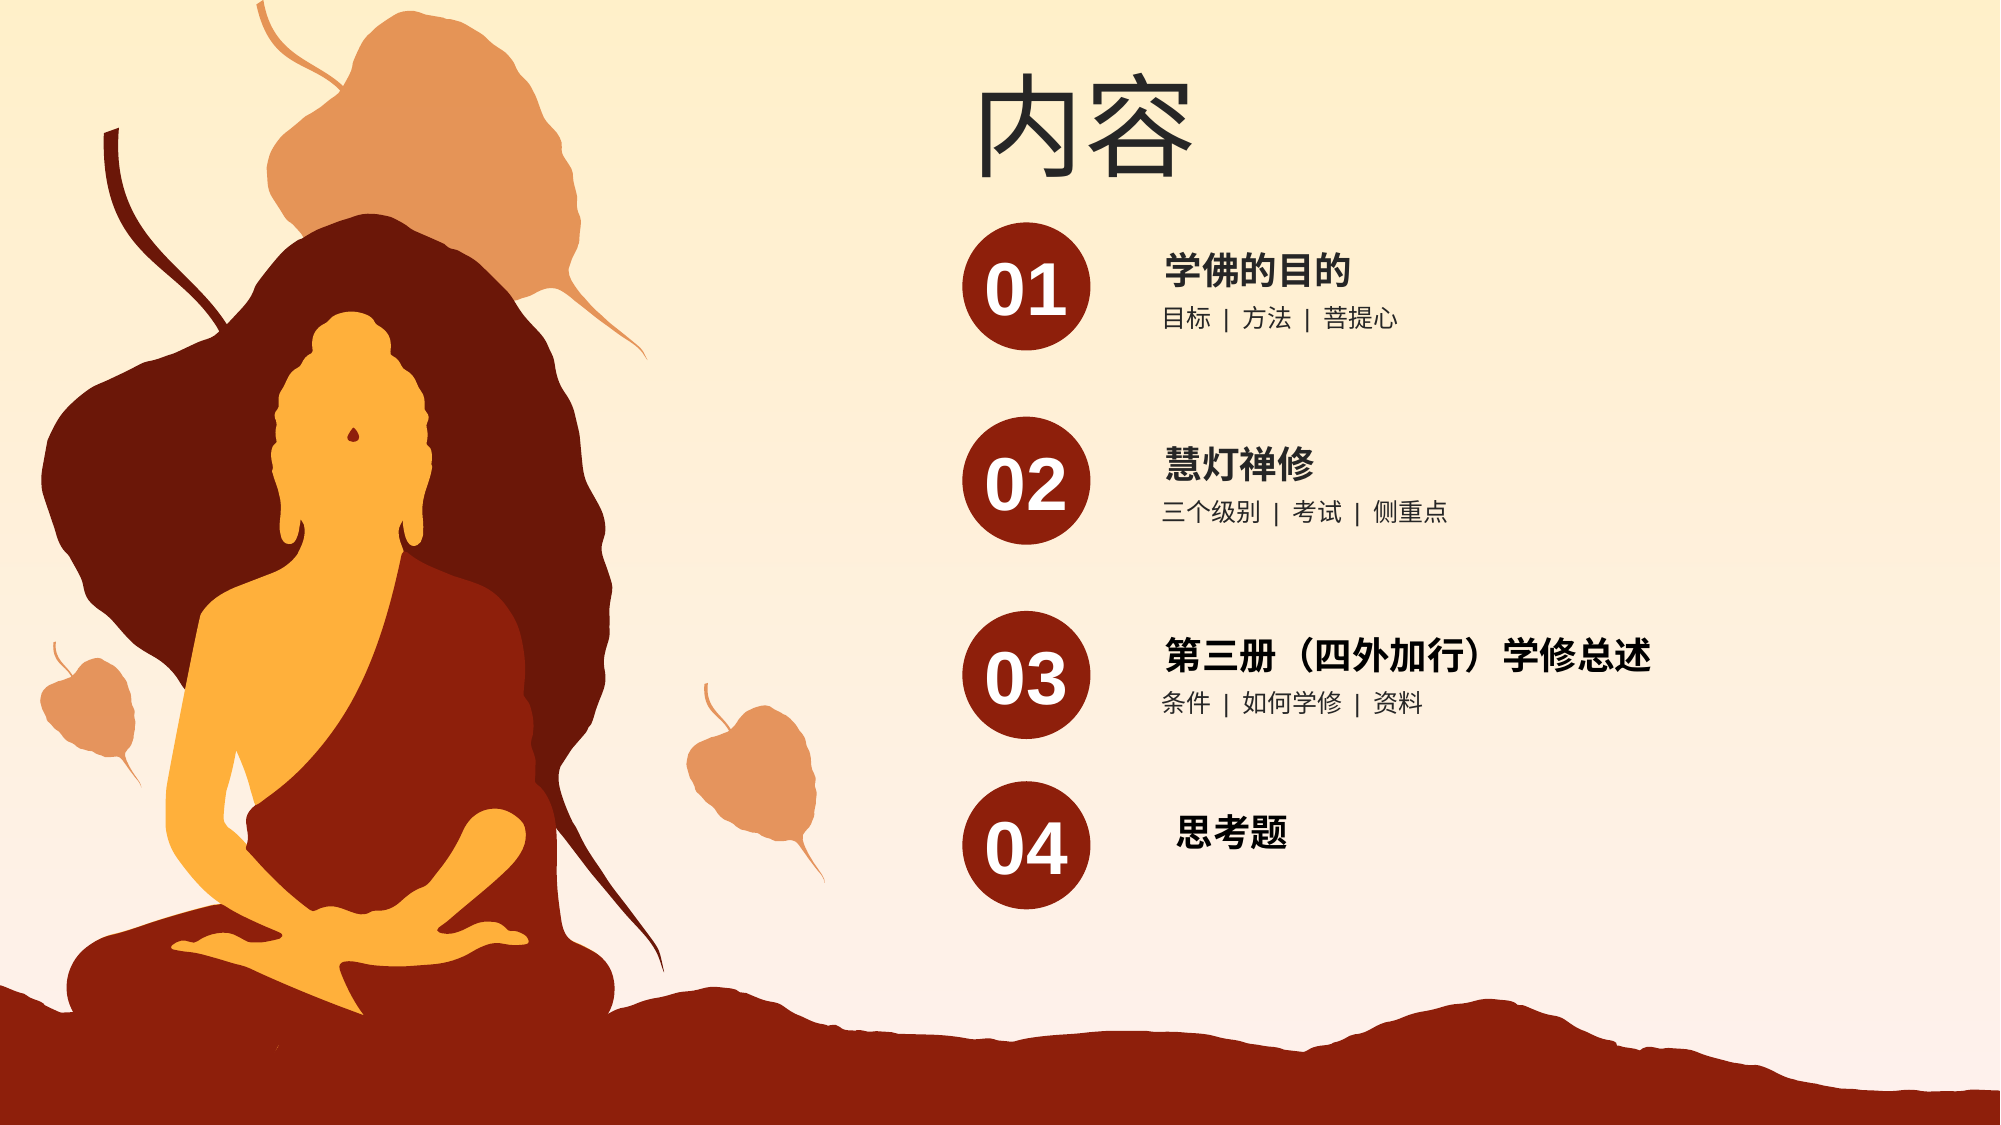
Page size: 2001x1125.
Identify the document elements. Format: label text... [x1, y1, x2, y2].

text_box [66, 311, 615, 1091]
text_box [40, 678, 66, 740]
text_box [615, 327, 648, 361]
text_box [947, 222, 1887, 351]
text_box [53, 641, 66, 670]
text_box [686, 682, 825, 883]
text_box [239, 213, 521, 311]
text_box [103, 127, 218, 311]
text_box [256, 0, 597, 311]
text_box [947, 416, 1887, 545]
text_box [947, 781, 1105, 910]
text_box [41, 409, 66, 553]
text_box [1146, 624, 1887, 726]
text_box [947, 610, 1105, 739]
text_box [615, 890, 665, 973]
text_box [0, 985, 2000, 1125]
text_box 思考题 [1157, 801, 1898, 862]
text_box 内容 [684, 48, 1212, 198]
